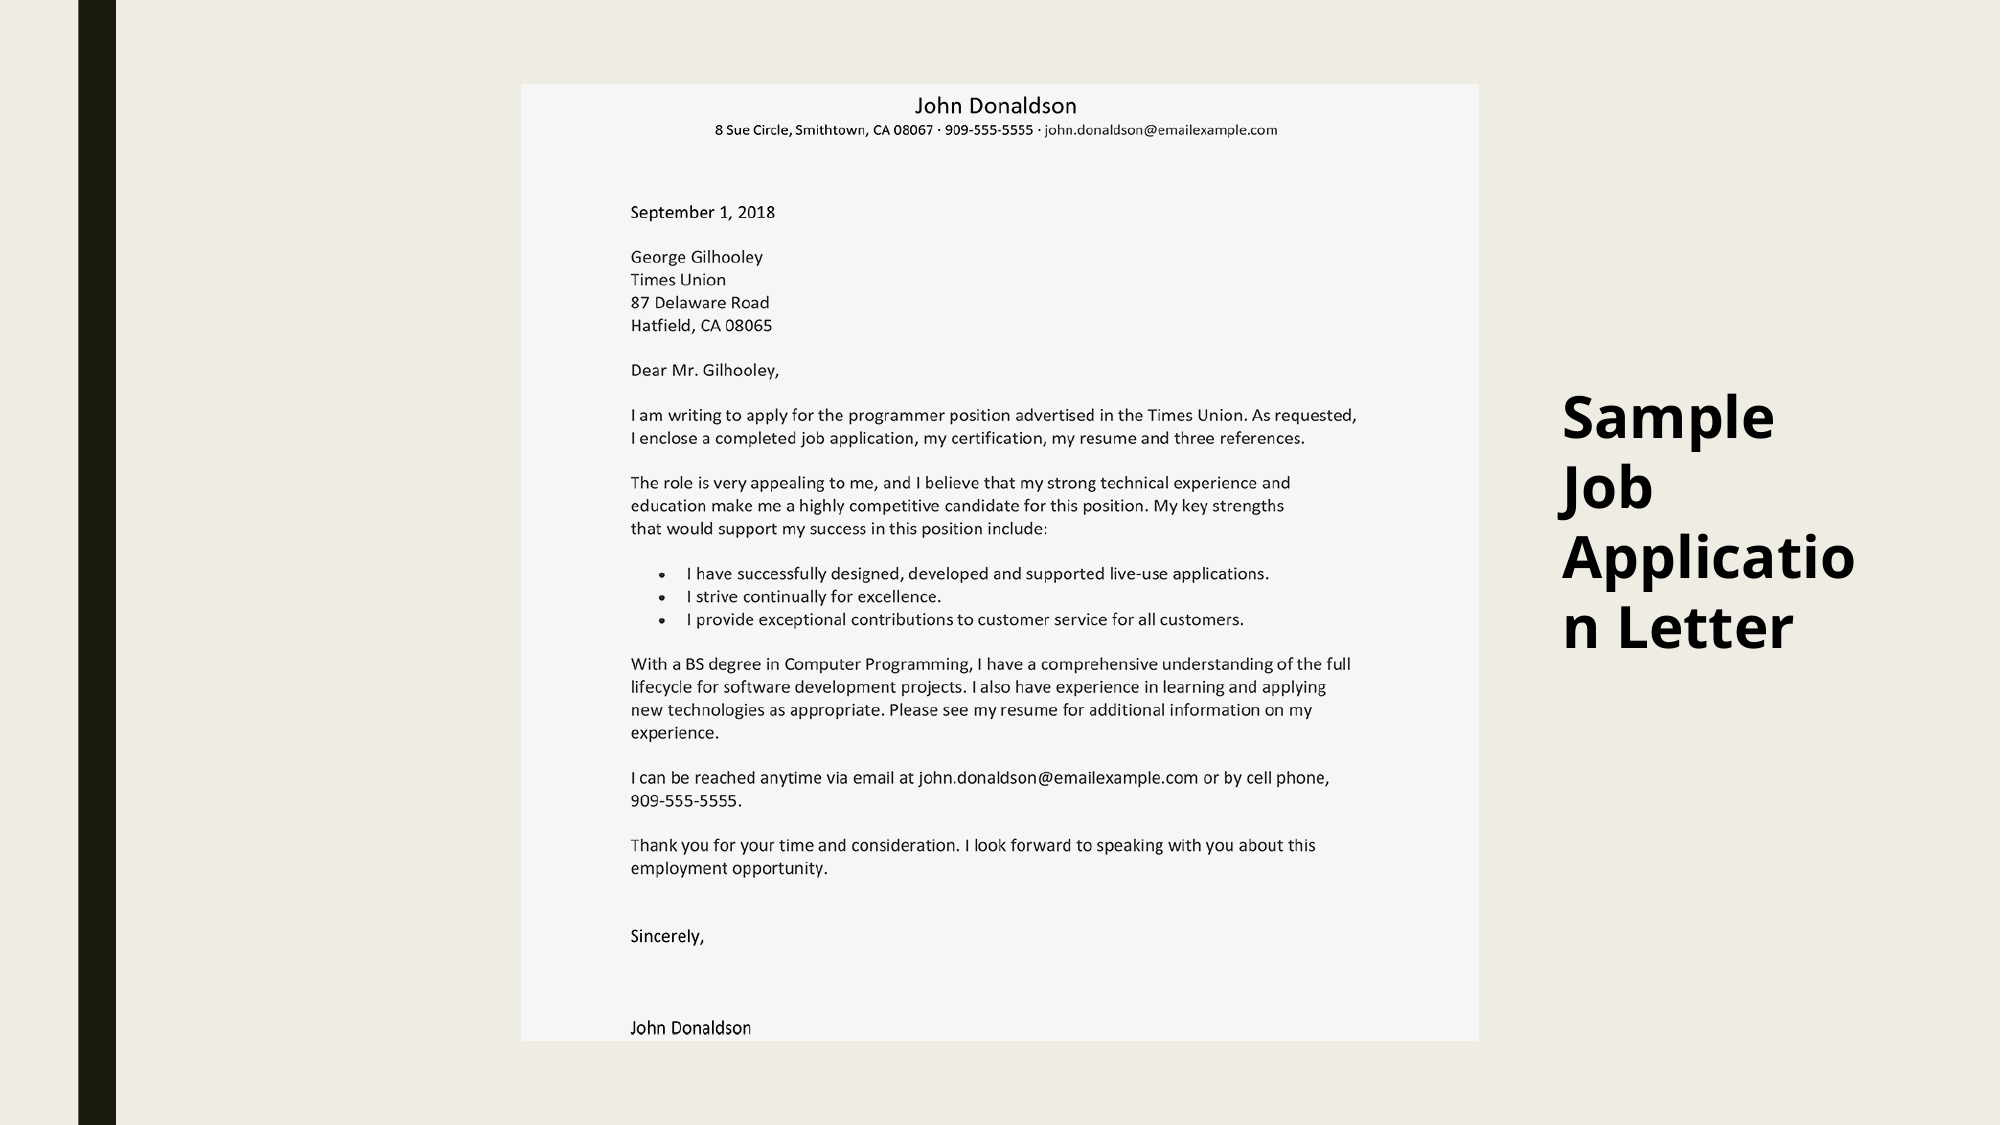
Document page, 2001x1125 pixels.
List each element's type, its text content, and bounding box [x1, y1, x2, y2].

text_box Sample Job Application Letter [1547, 372, 1873, 668]
picture [521, 84, 1479, 1041]
